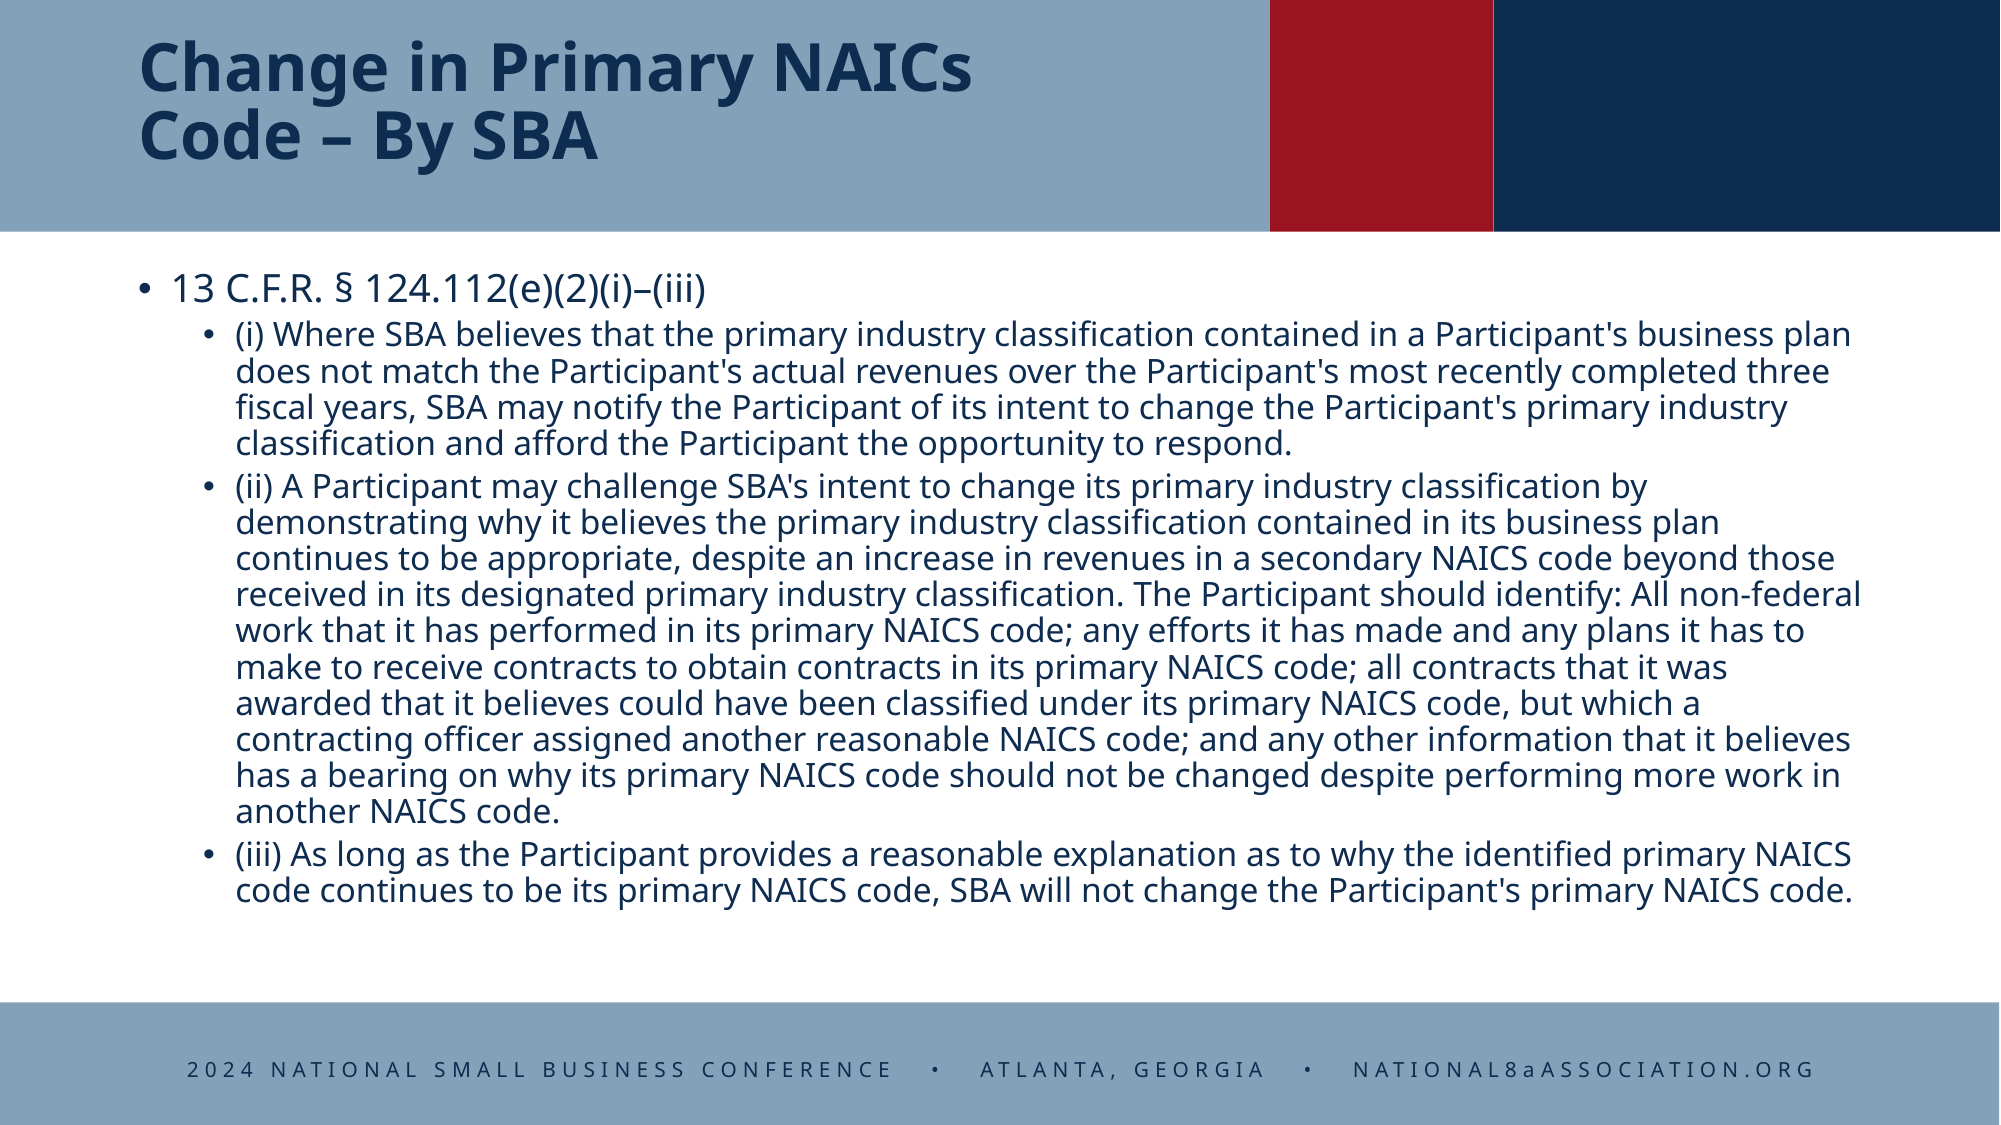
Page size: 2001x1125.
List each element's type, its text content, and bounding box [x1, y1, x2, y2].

title Change in Primary NAICs Code – By SBA [123, 85, 1163, 181]
list 13 C.F.R. § 124.112(e)(2)(i)–(iii) (i) Where SBA believes that the primary industry classification contained in a Participant's business plan does not match the Participant's actual revenues over the Participant's most recently completed three fiscal years, SBA may notify the Participant of its intent to change the Participant's primary industry classification and afford the Participant the opportunity to respond. (ii) A Participant may challenge SBA's intent to change its primary industry classification by demonstrating why it believes the primary industry classification contained in its business plan continues to be appropriate, despite an increase in revenues in a secondary NAICS code beyond those received in its designated primary industry classification. The Participant should identify: All non-federal work that it has performed in its primary NAICS code; any efforts it has made and any plans it has to make to receive contracts to obtain contracts in its primary NAICS code; all contracts that it was awarded that it believes could have been classified under its primary NAICS code, but which a contracting officer assigned another reasonable NAICS code; and any other information that it believes has a bearing on why its primary NAICS code should not be changed despite performing more work in another NAICS code. (iii) As long as the Participant provides a reasonable explanation as to why the identified primary NAICS code continues to be its primary NAICS code, SBA will not change the Participant's primary NAICS code. [123, 261, 1886, 959]
